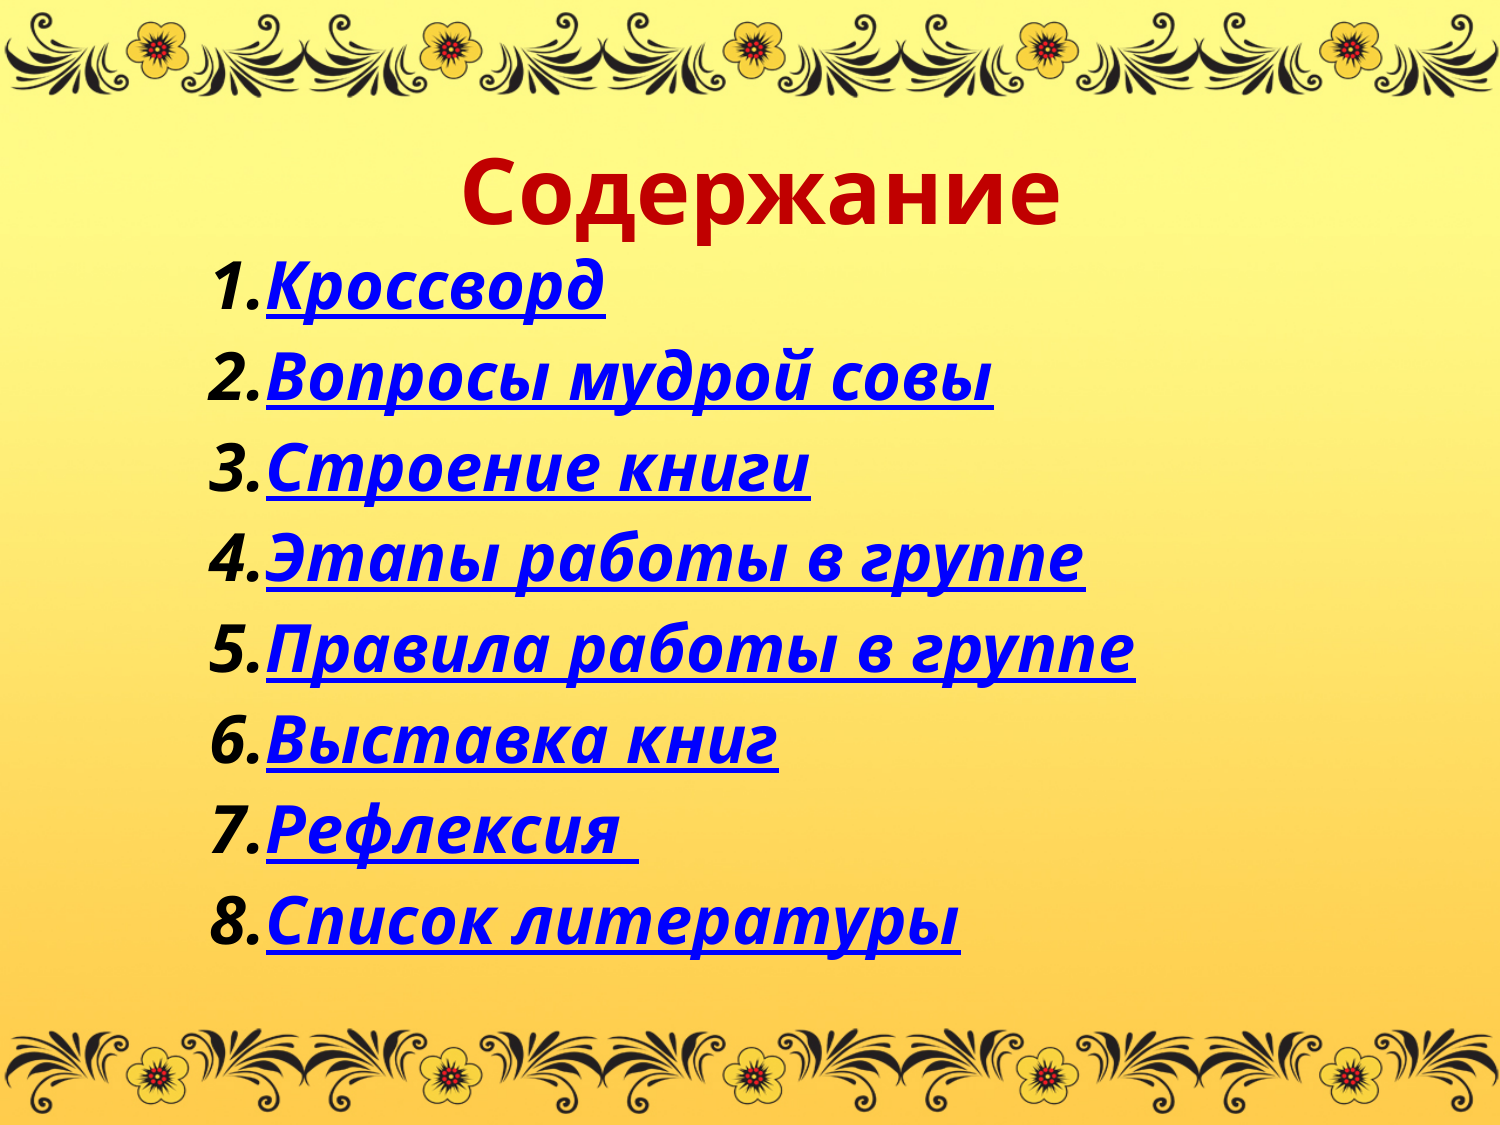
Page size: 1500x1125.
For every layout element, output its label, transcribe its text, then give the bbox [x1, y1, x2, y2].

text_box Содержание Кроссворд Вопросы мудрой совы Строение книги Этапы работы в группе Правила работы в группе Выставка книг Рефлексия Список литературы [194, 125, 1353, 1125]
picture [0, 0, 1500, 1125]
